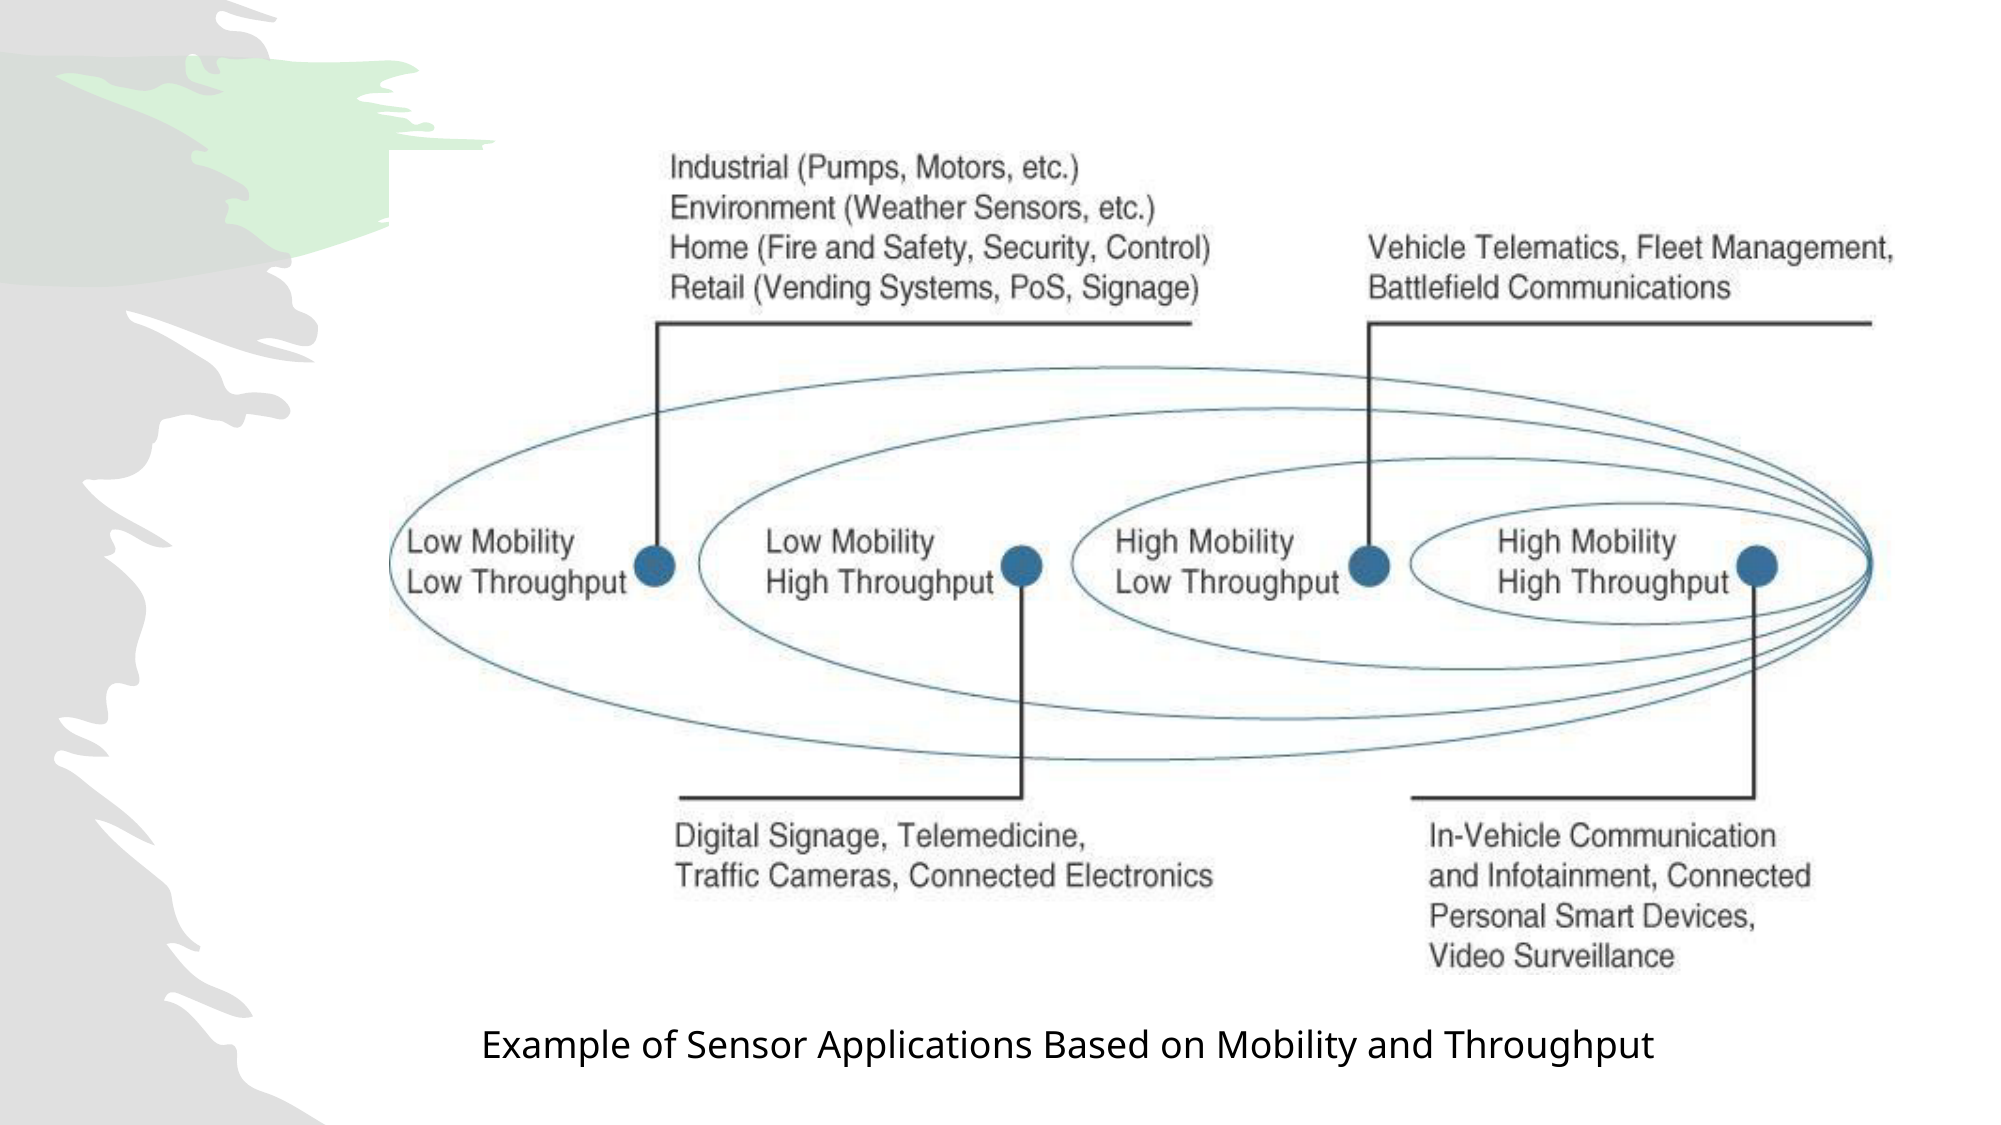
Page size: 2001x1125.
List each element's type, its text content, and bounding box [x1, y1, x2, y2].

text_box [0, 0, 328, 1125]
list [389, 150, 1895, 975]
text_box Example of Sensor Applications Based on Mobility and Throughput [466, 1013, 1740, 1074]
